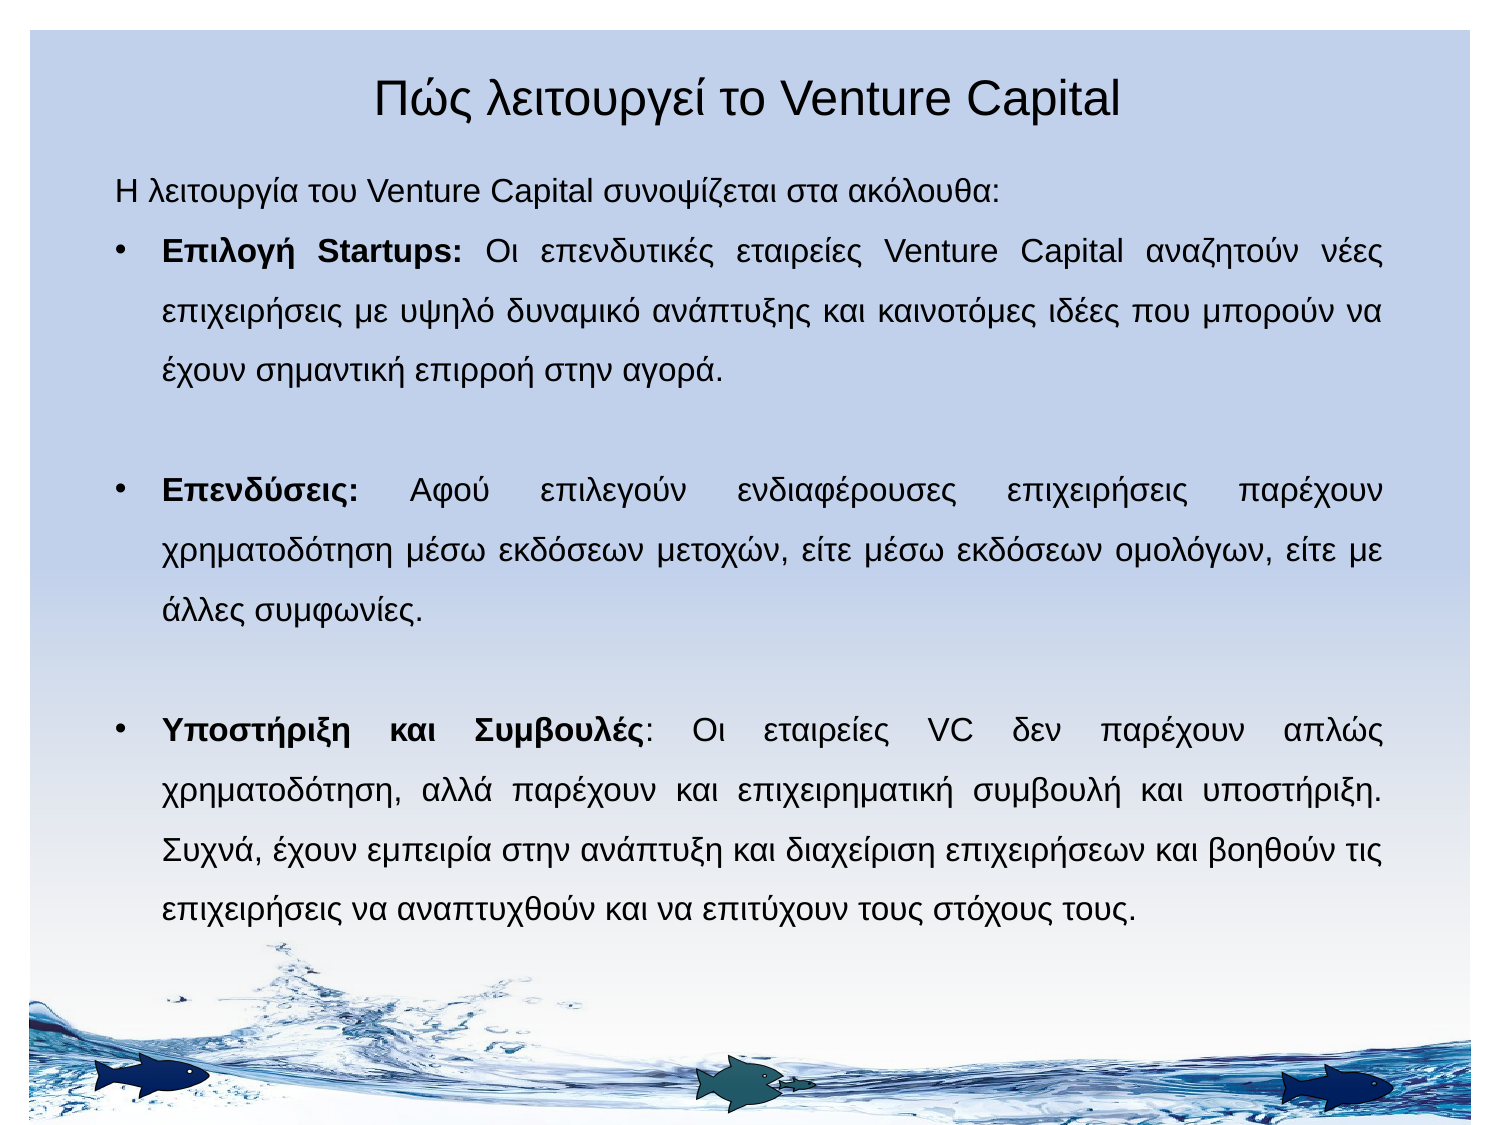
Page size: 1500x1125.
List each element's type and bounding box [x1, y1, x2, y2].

text_box [0, 30, 1500, 1091]
text_box [29, 1096, 1471, 1125]
